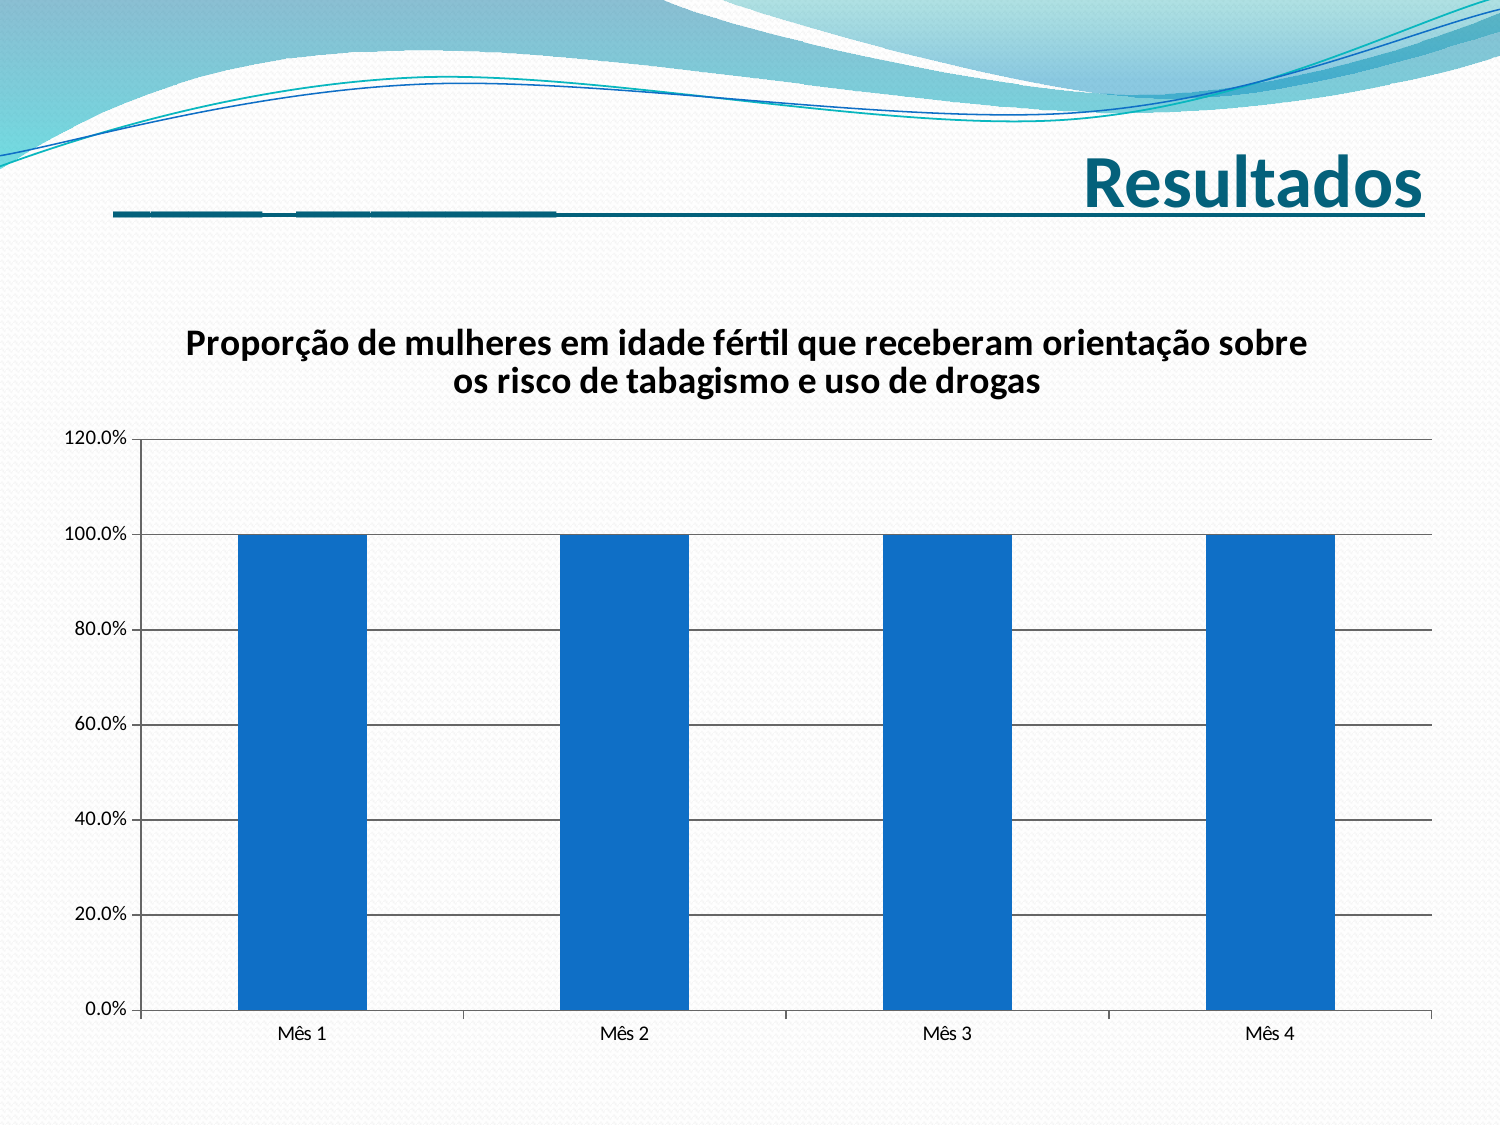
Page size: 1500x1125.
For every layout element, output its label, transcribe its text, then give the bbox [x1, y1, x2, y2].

chart [34, 292, 1461, 1062]
text_box ____ _______ Resultados [74, 35, 1425, 223]
